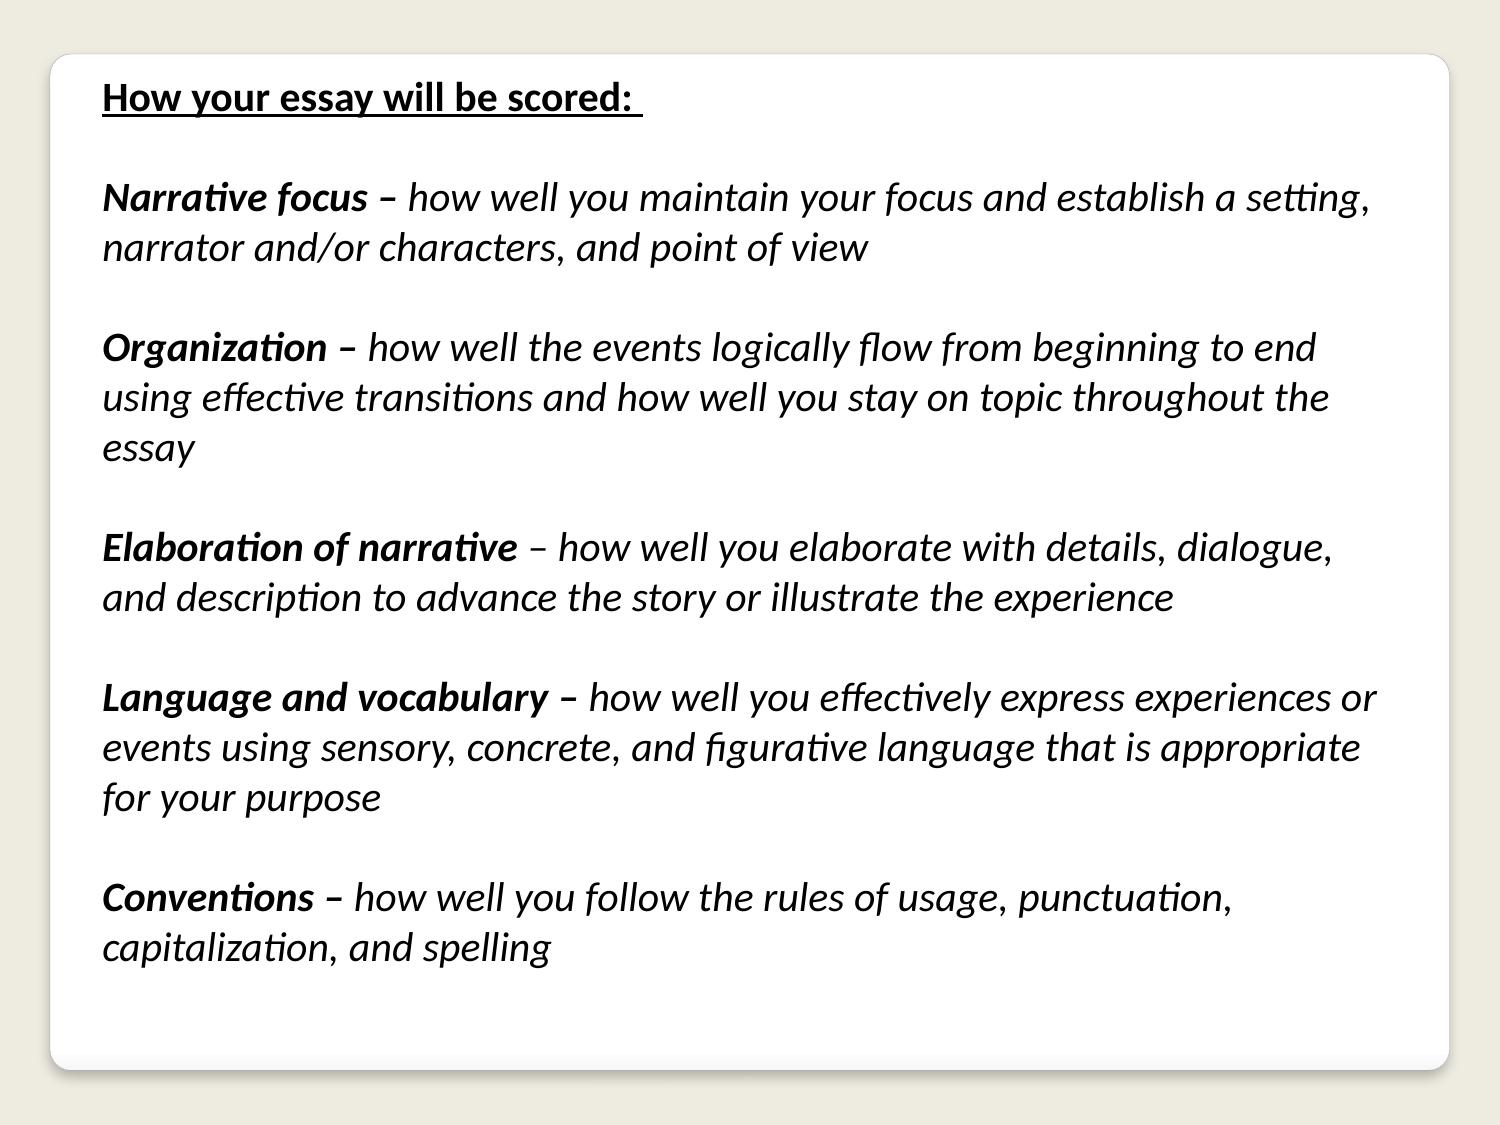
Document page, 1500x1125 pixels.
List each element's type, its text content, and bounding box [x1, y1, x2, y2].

text_box How your essay will be scored: Narrative focus – how well you maintain your focus and establish a setting, narrator and/or characters, and point of view Organization – how well the events logically flow from beginning to end using effective transitions and how well you stay on topic throughout the essay Elaboration of narrative – how well you elaborate with details, dialogue, and description to advance the story or illustrate the experience Language and vocabulary – how well you effectively express experiences or events using sensory, concrete, and figurative language that is appropriate for your purpose Conventions – how well you follow the rules of usage, punctuation, capitalization, and spelling [87, 62, 1413, 978]
